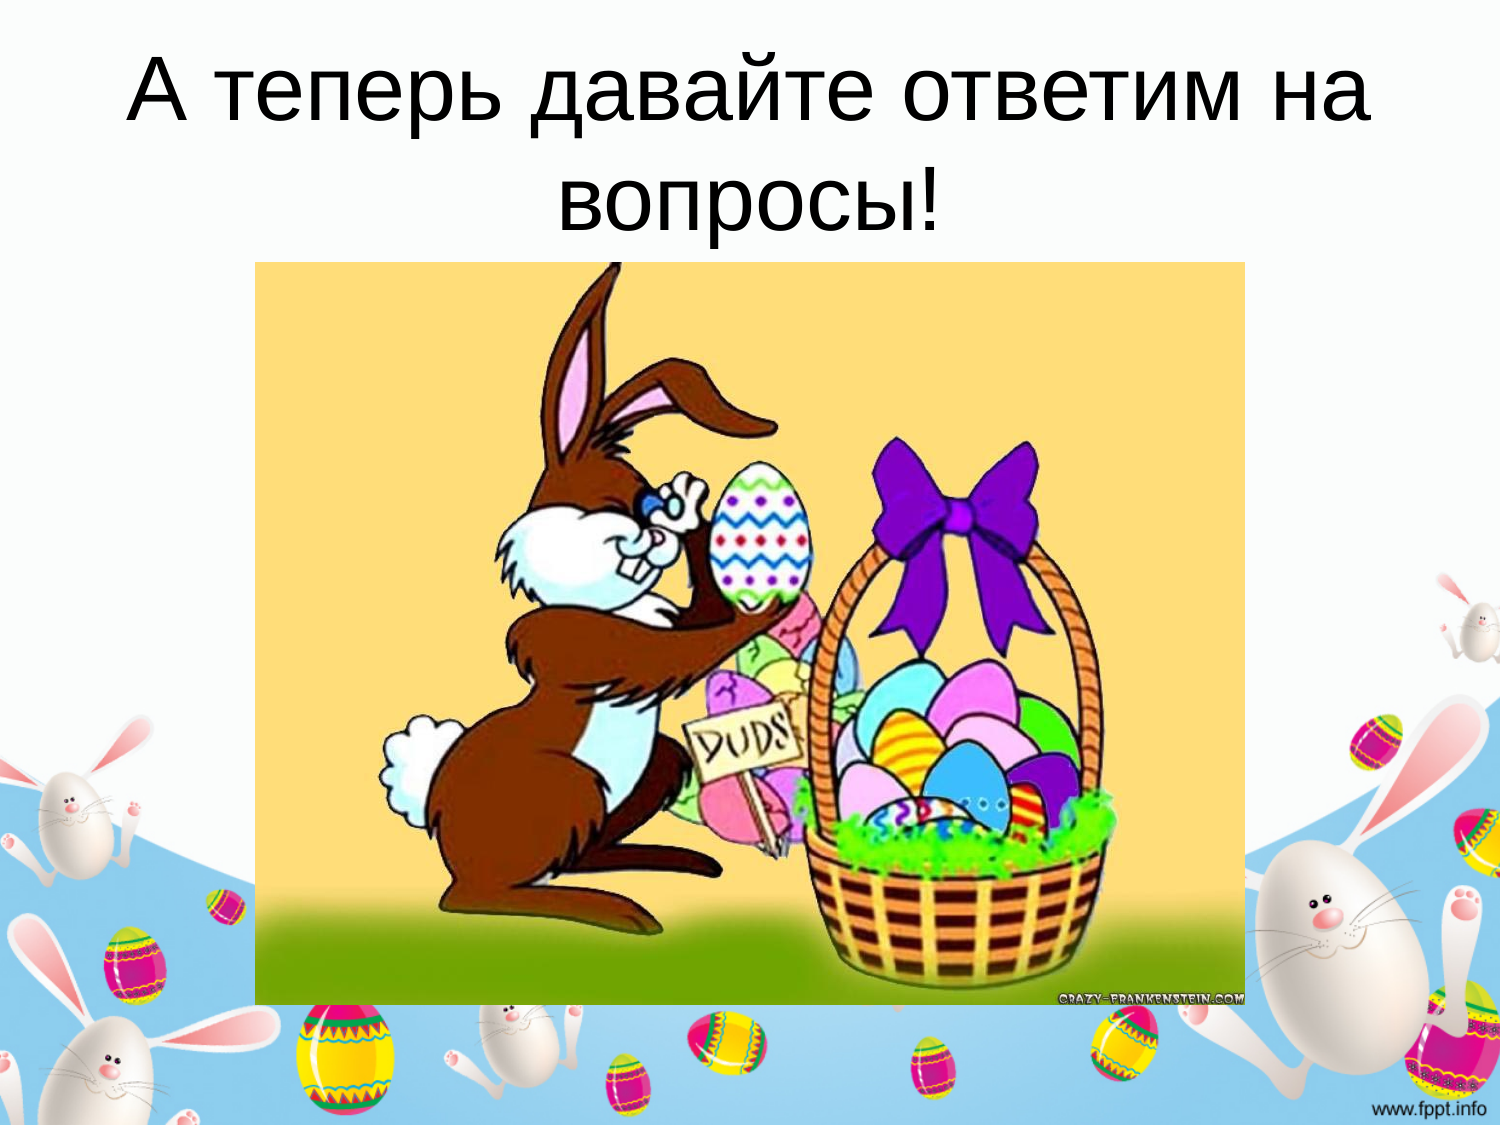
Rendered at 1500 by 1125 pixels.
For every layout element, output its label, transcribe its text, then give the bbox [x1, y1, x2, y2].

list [254, 262, 1246, 1006]
picture [0, 0, 1500, 1125]
title А теперь давайте ответим на вопросы! [74, 44, 1426, 233]
